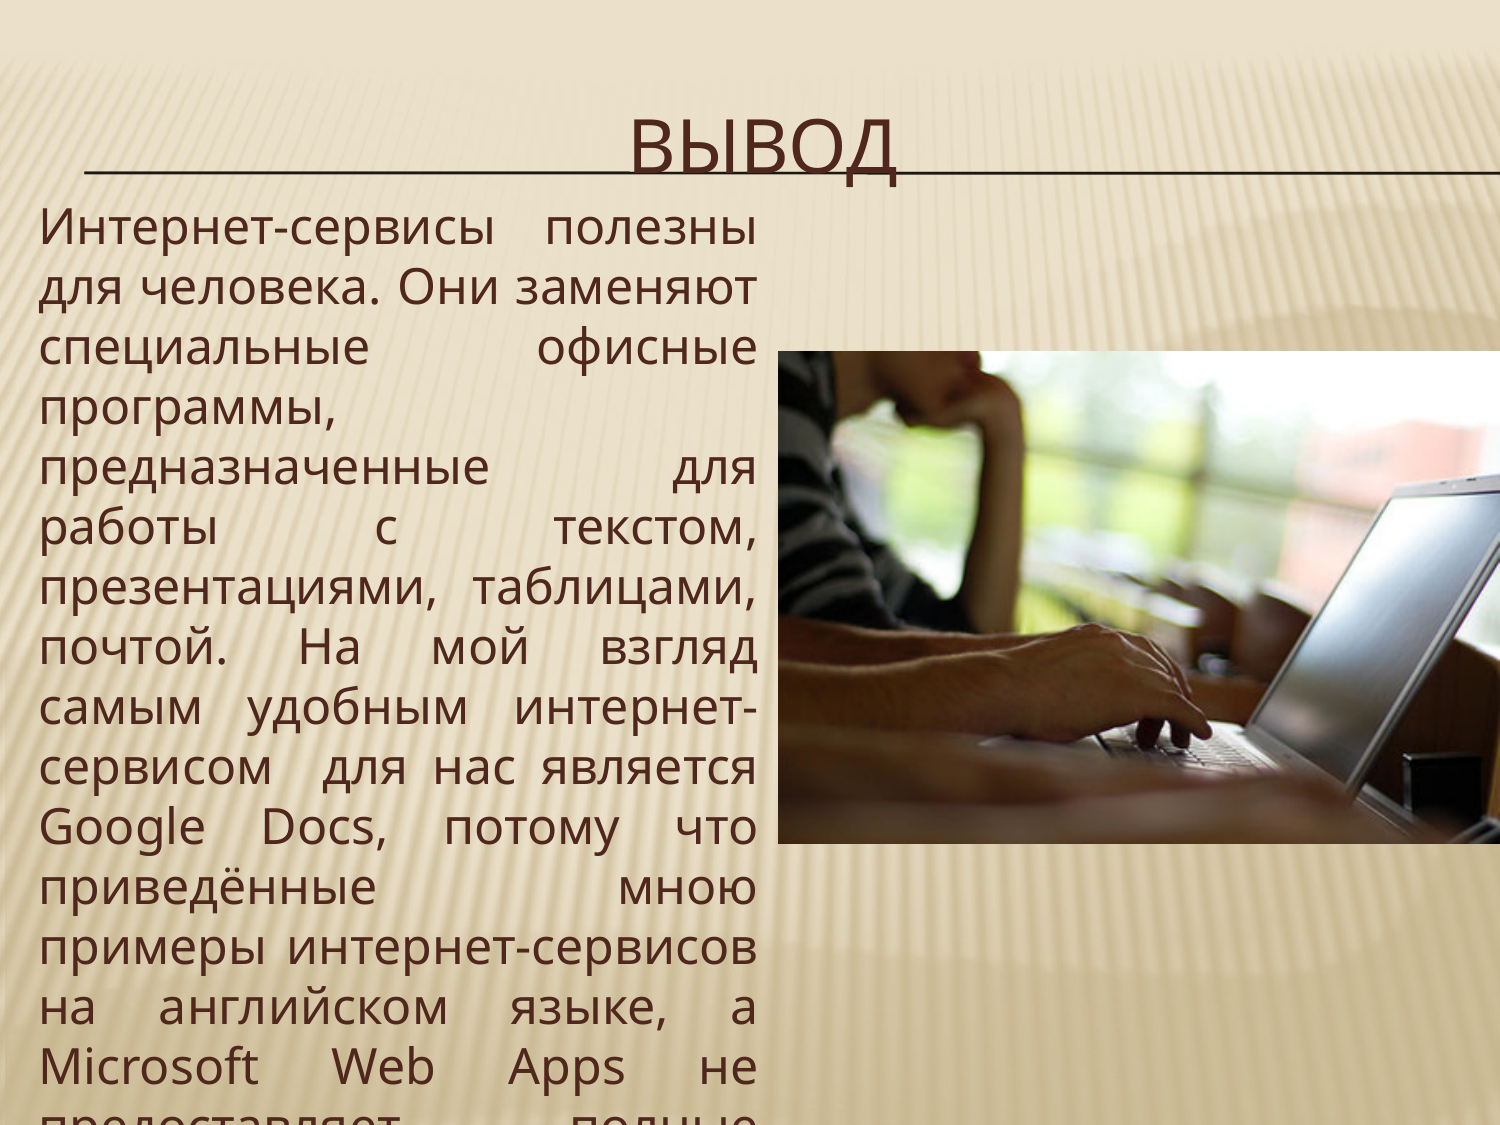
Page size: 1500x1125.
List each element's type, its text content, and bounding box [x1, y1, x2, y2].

text_box Интернет-сервисы полезны для человека. Они заменяют специальные офисные программы, предназначенные для работы с текстом, презентациями, таблицами, почтой. На мой взгляд самым удобным интернет-сервисом для нас является Google Docs, потому что приведённые мною примеры интернет-сервисов на английском языке, а Microsoft Web Apps не предоставляет полные возможности работы с документом. [23, 187, 774, 1125]
picture [777, 351, 1500, 844]
title Вывод [50, 75, 1475, 213]
